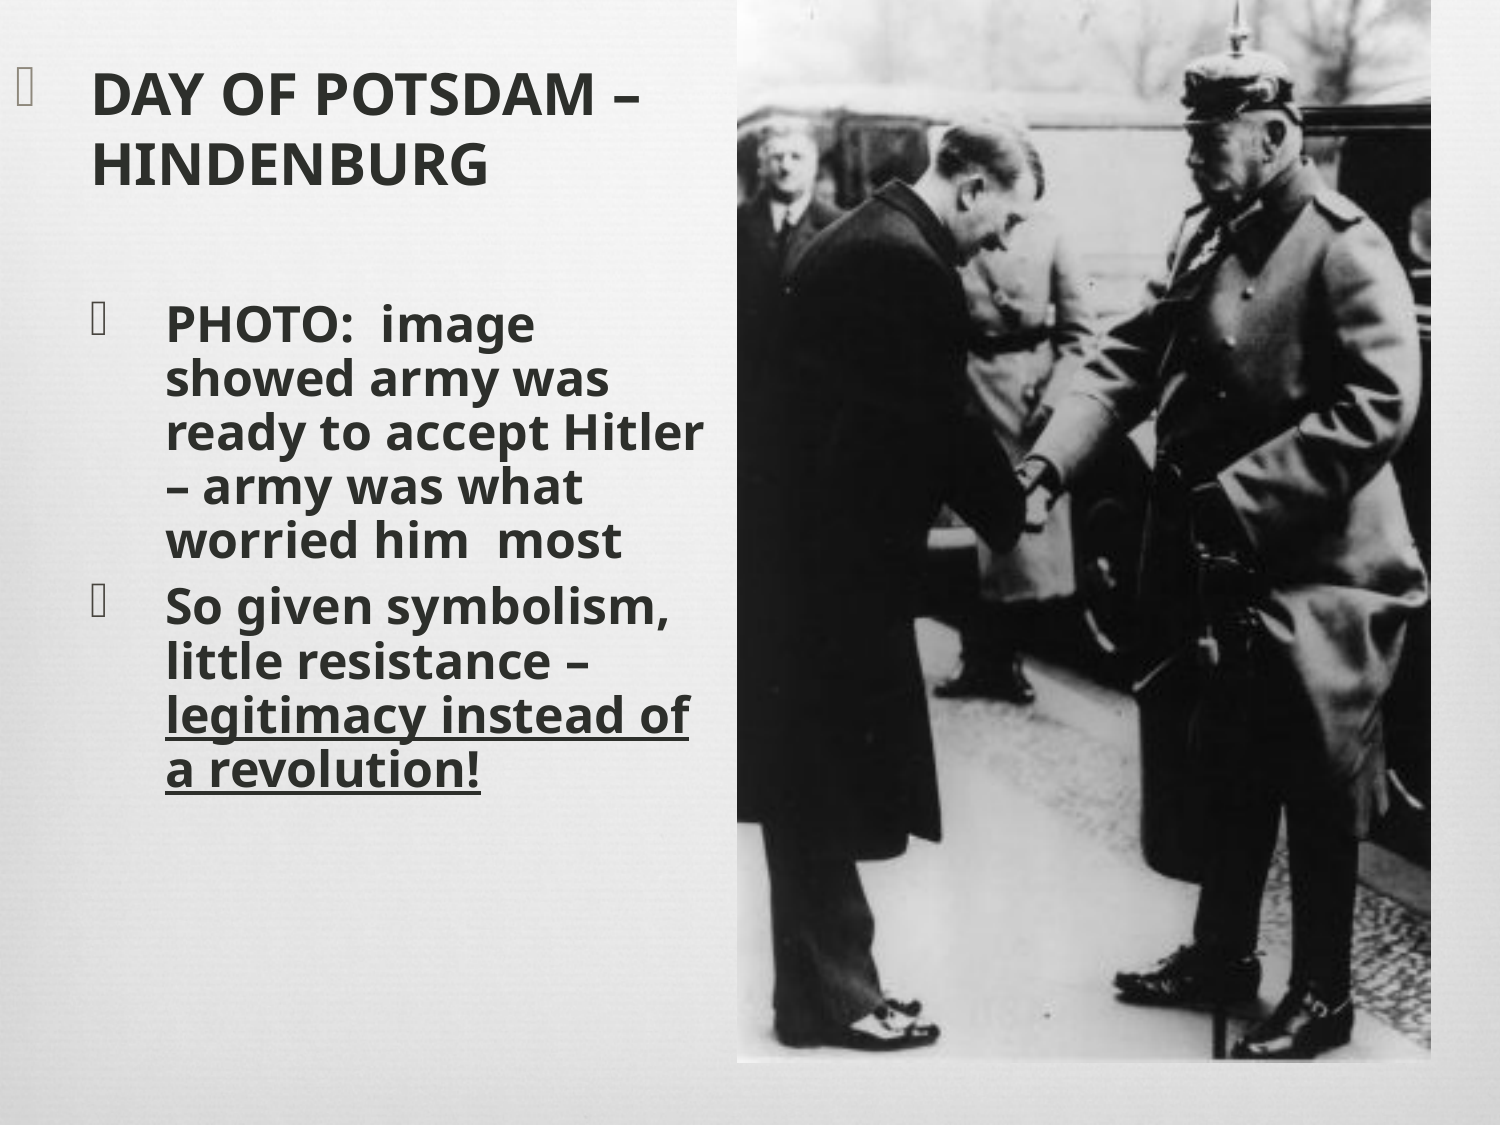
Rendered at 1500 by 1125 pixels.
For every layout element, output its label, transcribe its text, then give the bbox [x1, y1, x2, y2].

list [736, 0, 1432, 1063]
list DAY OF POTSDAM – HINDENBURG PHOTO: image showed army was ready to accept Hitler – army was what worried him most So given symbolism, little resistance – legitimacy instead of a revolution! [0, 50, 731, 1055]
